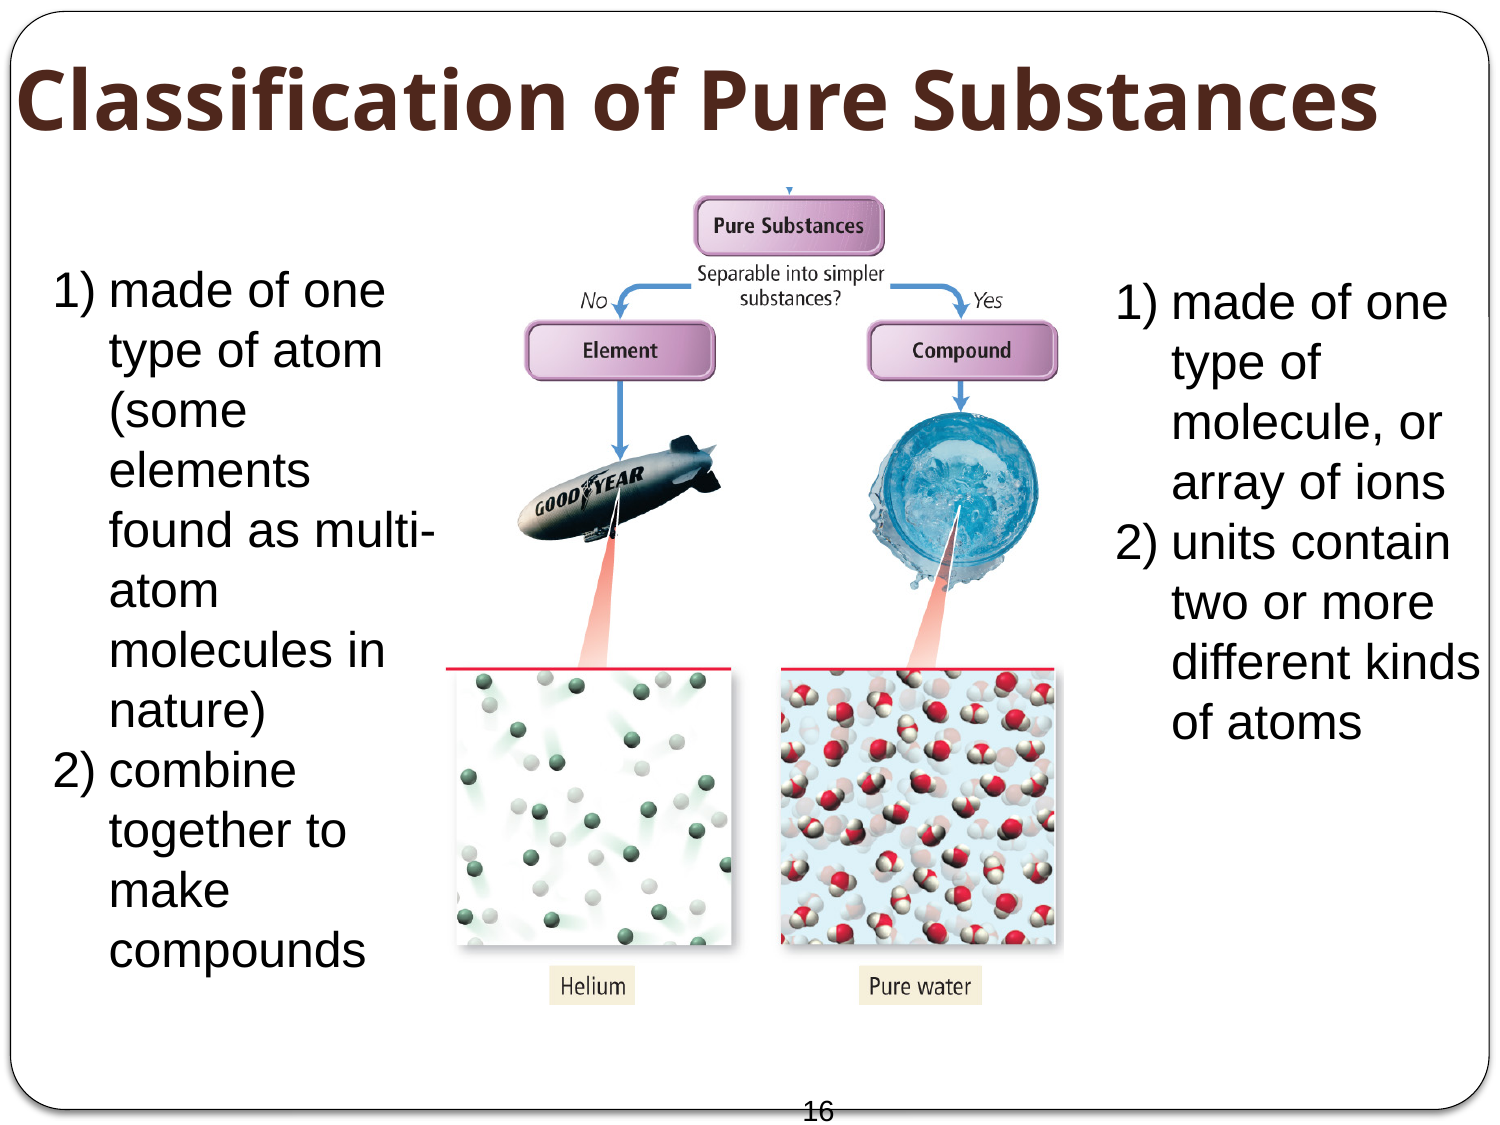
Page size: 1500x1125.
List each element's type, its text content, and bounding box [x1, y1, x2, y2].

text_box made of one type of molecule, or array of ions units contain two or more different kinds of atoms [1100, 262, 1500, 758]
picture [437, 187, 1065, 1013]
title Classification of Pure Substances [0, 0, 1400, 163]
text_box made of one type of atom (some elements found as multi-atom molecules in nature) combine together to make compounds [37, 249, 431, 985]
text_box 16 [787, 1084, 925, 1125]
